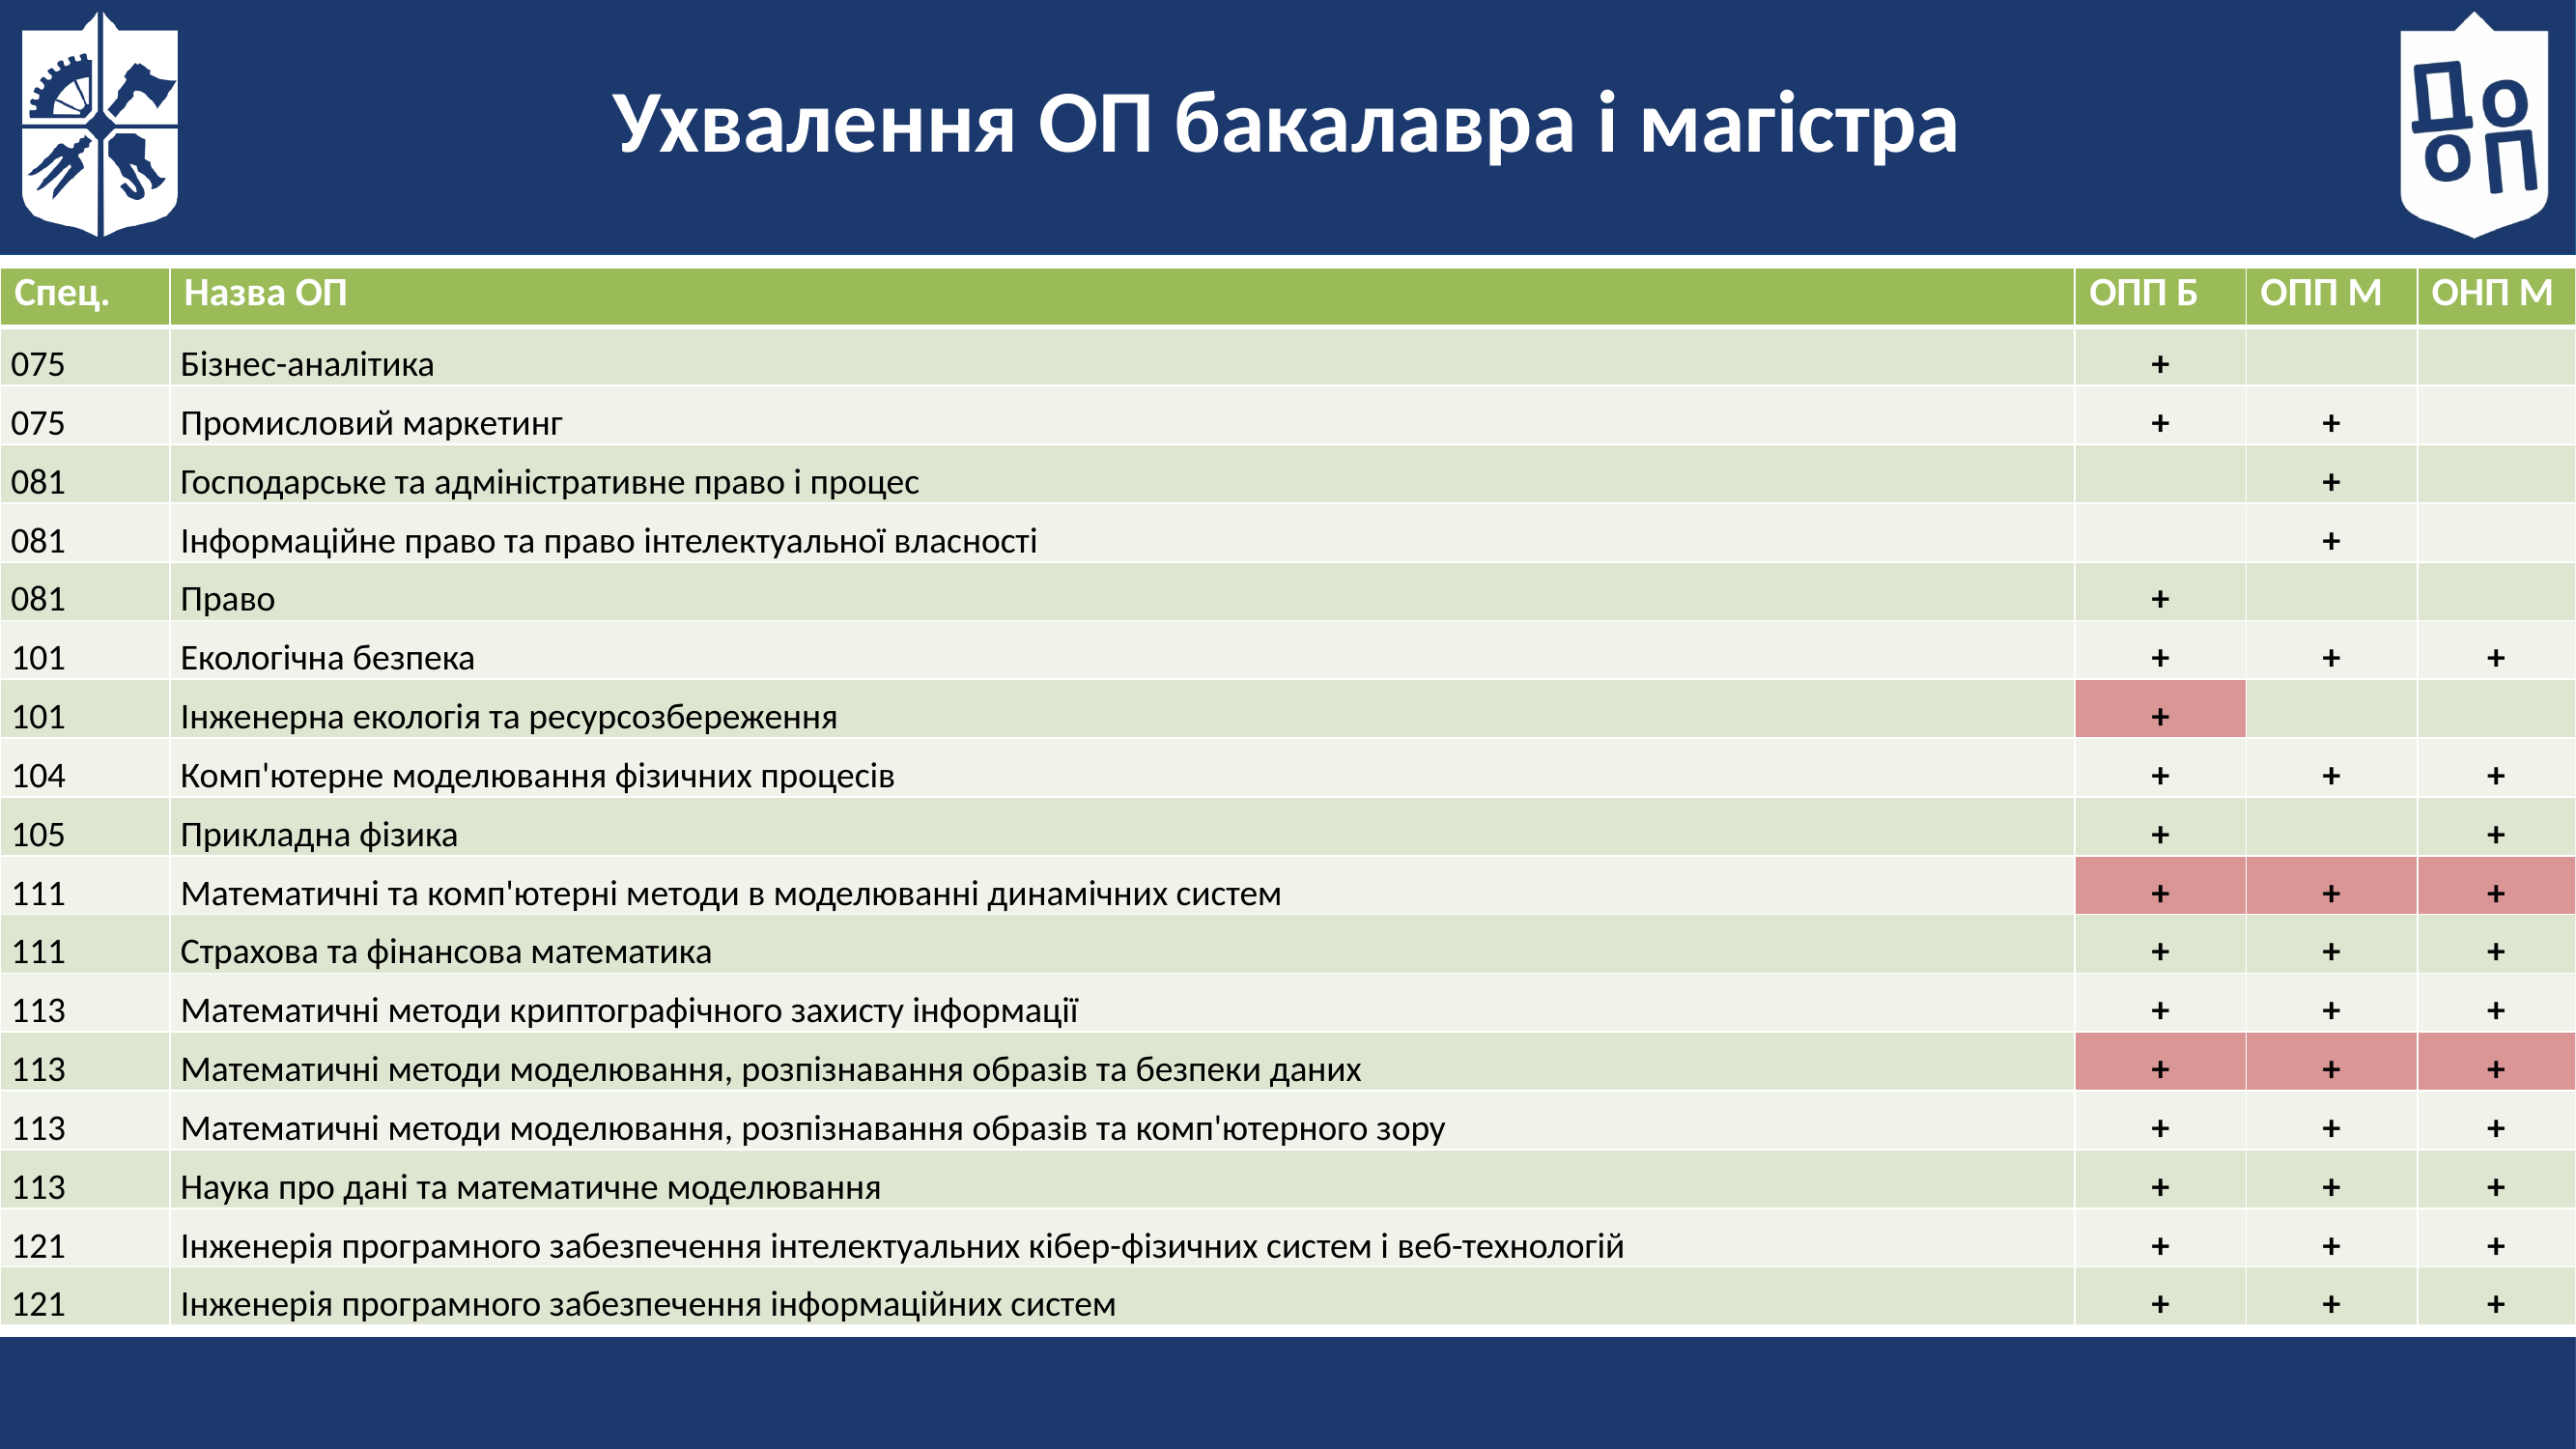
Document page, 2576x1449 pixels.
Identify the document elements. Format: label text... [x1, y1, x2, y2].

table_cell Право [171, 563, 2074, 620]
table_cell + [2076, 621, 2246, 678]
table_cell 113 [1, 1151, 169, 1208]
table_cell + [2247, 445, 2417, 502]
text_box Ухвалення ОП бакалавра і магістра [329, 30, 2246, 213]
table_cell Комп'ютерне моделювання фізичних процесів [171, 739, 2074, 796]
table_cell + [2247, 974, 2417, 1031]
table_cell + [2076, 915, 2246, 973]
table_cell Прикладна фізика [171, 798, 2074, 855]
table_cell + [2419, 915, 2575, 973]
table_cell 113 [1, 1092, 169, 1149]
table_cell + [2076, 739, 2246, 796]
table_cell + [2076, 1151, 2246, 1208]
table_cell Інженерія програмного забезпечення інформаційних систем [171, 1267, 2074, 1324]
table_cell [2076, 504, 2246, 561]
table_cell 121 [1, 1209, 169, 1266]
table_cell + [2419, 739, 2575, 796]
table_cell + [2247, 915, 2417, 973]
table_cell + [2247, 857, 2417, 914]
table_header ОПП Б [2076, 269, 2246, 325]
table_cell + [2247, 621, 2417, 678]
table_cell + [2076, 974, 2246, 1031]
table_cell + [2419, 1151, 2575, 1208]
table_cell Математичні та комп'ютерні методи в моделюванні динамічних систем [171, 857, 2074, 914]
table_cell [2419, 386, 2575, 443]
table_cell + [2419, 974, 2575, 1031]
table_cell [2419, 504, 2575, 561]
table_cell Наука про дані та математичне моделювання [171, 1151, 2074, 1208]
table_cell + [2419, 798, 2575, 855]
table_cell Промисловий маркетинг [171, 386, 2074, 443]
table_cell [2247, 329, 2417, 384]
table_cell + [2247, 386, 2417, 443]
table_cell Математичні методи моделювання, розпізнавання образів та безпеки даних [171, 1033, 2074, 1090]
table_cell [2247, 563, 2417, 620]
table_cell + [2076, 857, 2246, 914]
picture [22, 12, 178, 237]
table_cell [2419, 680, 2575, 737]
table_cell 121 [1, 1267, 169, 1324]
table_cell [2419, 329, 2575, 384]
table_cell Страхова та фінансова математика [171, 915, 2074, 973]
table_cell + [2247, 1267, 2417, 1324]
table_cell + [2419, 1033, 2575, 1090]
table_header ОНП М [2419, 269, 2575, 325]
table_cell + [2076, 563, 2246, 620]
table_cell 113 [1, 1033, 169, 1090]
table_header Спец. [1, 269, 169, 325]
table_header Назва ОП [171, 269, 2074, 325]
table_cell 081 [1, 445, 169, 502]
table_cell + [2419, 621, 2575, 678]
table_cell + [2076, 1033, 2246, 1090]
table_cell 111 [1, 857, 169, 914]
table_cell + [2076, 1267, 2246, 1324]
table_cell + [2419, 1209, 2575, 1266]
table_cell + [2076, 329, 2246, 384]
table_cell 081 [1, 563, 169, 620]
table_cell 111 [1, 915, 169, 973]
table_cell 113 [1, 974, 169, 1031]
table_cell Інженерна екологія та ресурсозбереження [171, 680, 2074, 737]
table_cell + [2247, 1209, 2417, 1266]
table_cell Екологічна безпека [171, 621, 2074, 678]
table_cell 105 [1, 798, 169, 855]
table_cell + [2076, 1209, 2246, 1266]
table_cell + [2419, 1092, 2575, 1149]
table_cell 101 [1, 621, 169, 678]
table_cell + [2076, 1092, 2246, 1149]
table_cell + [2419, 1267, 2575, 1324]
table_cell 104 [1, 739, 169, 796]
table_cell [2076, 445, 2246, 502]
table_cell + [2247, 739, 2417, 796]
table_cell Інформаційне право та право інтелектуальної власності [171, 504, 2074, 561]
table_cell Математичні методи криптографічного захисту інформації [171, 974, 2074, 1031]
table_cell [2419, 445, 2575, 502]
table_header ОПП М [2247, 269, 2417, 325]
table_cell Господарське та адміністративне право і процес [171, 445, 2074, 502]
table_cell [2419, 563, 2575, 620]
table_cell + [2247, 504, 2417, 561]
table_cell Бізнес-аналітика [171, 329, 2074, 384]
table_cell Математичні методи моделювання, розпізнавання образів та комп'ютерного зору [171, 1092, 2074, 1149]
table_cell 081 [1, 504, 169, 561]
picture [2392, 5, 2555, 246]
table_cell 101 [1, 680, 169, 737]
table_cell + [2247, 1092, 2417, 1149]
table_cell 075 [1, 329, 169, 384]
table_cell + [2076, 680, 2246, 737]
table_cell + [2247, 1033, 2417, 1090]
table_cell [2247, 798, 2417, 855]
table_cell [2247, 680, 2417, 737]
table_cell 075 [1, 386, 169, 443]
table_cell + [2076, 798, 2246, 855]
table_cell + [2076, 386, 2246, 443]
table_cell Інженерія програмного забезпечення інтелектуальних кібер-фізичних систем і веб-технологій [171, 1209, 2074, 1266]
table_cell + [2419, 857, 2575, 914]
table_cell + [2247, 1151, 2417, 1208]
